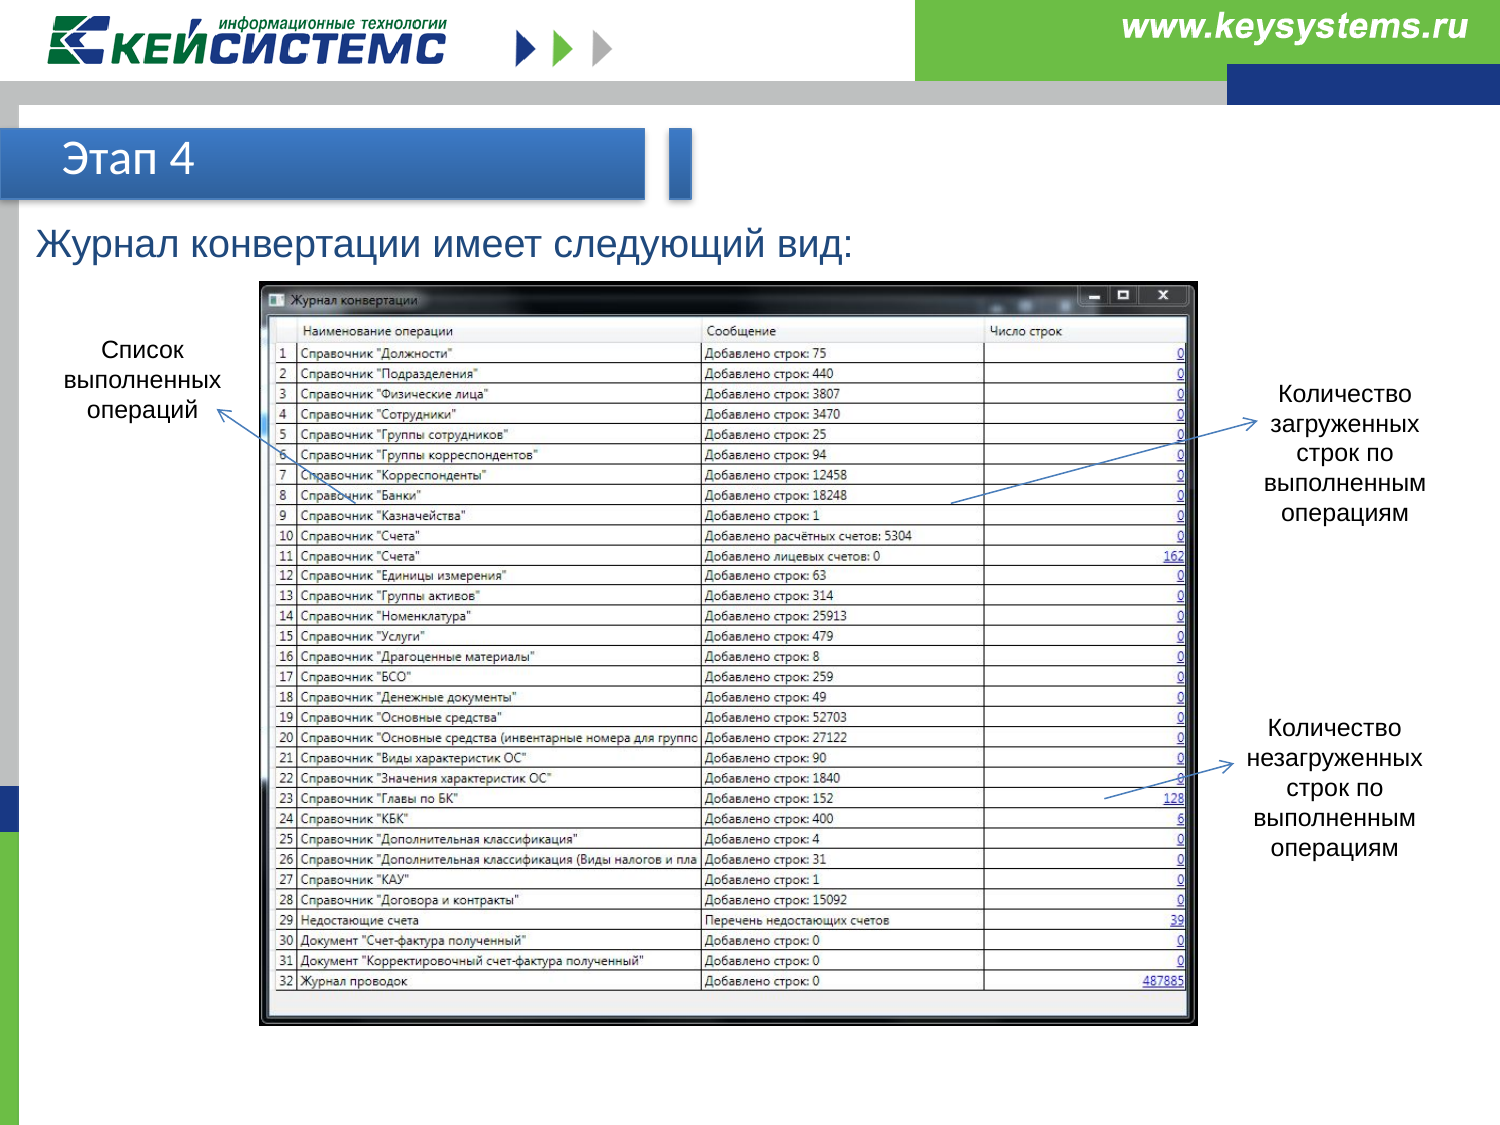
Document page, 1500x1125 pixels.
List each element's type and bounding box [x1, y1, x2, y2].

text_box [216, 408, 356, 504]
text_box [1104, 762, 1235, 799]
text_box [950, 420, 1259, 504]
picture [0, 0, 1500, 1125]
